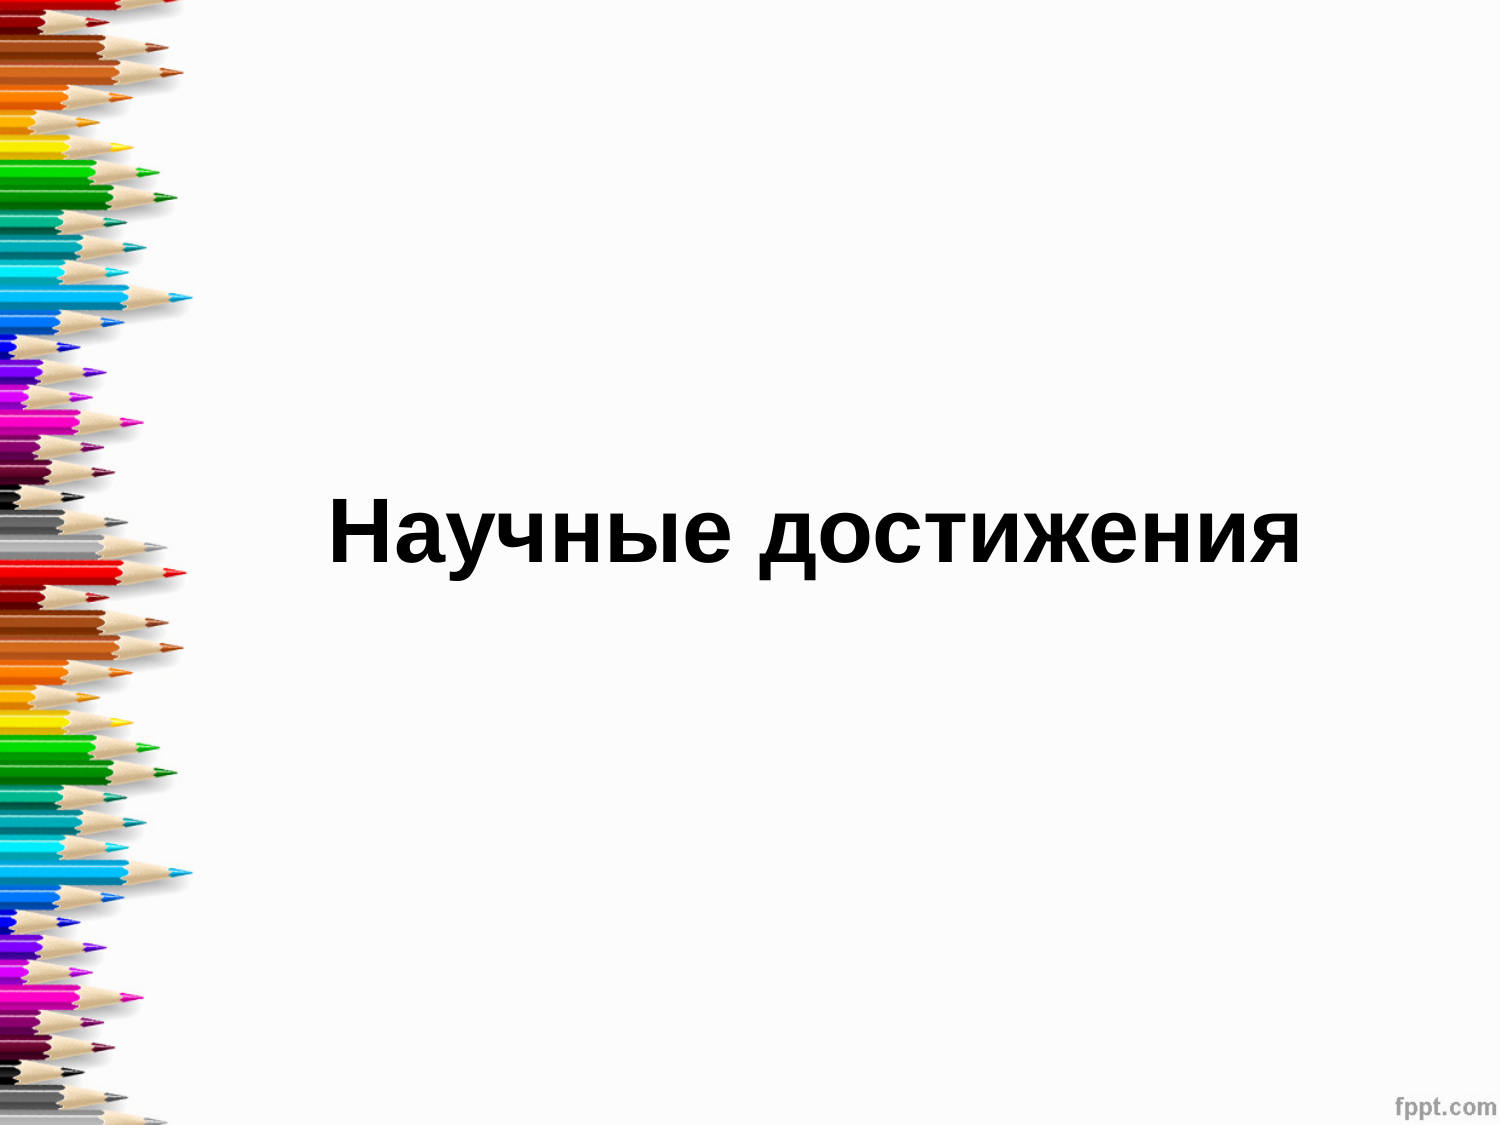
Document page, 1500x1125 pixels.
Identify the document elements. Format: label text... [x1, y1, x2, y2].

picture [0, 0, 1500, 1125]
title Научные достижения [182, 432, 1451, 621]
